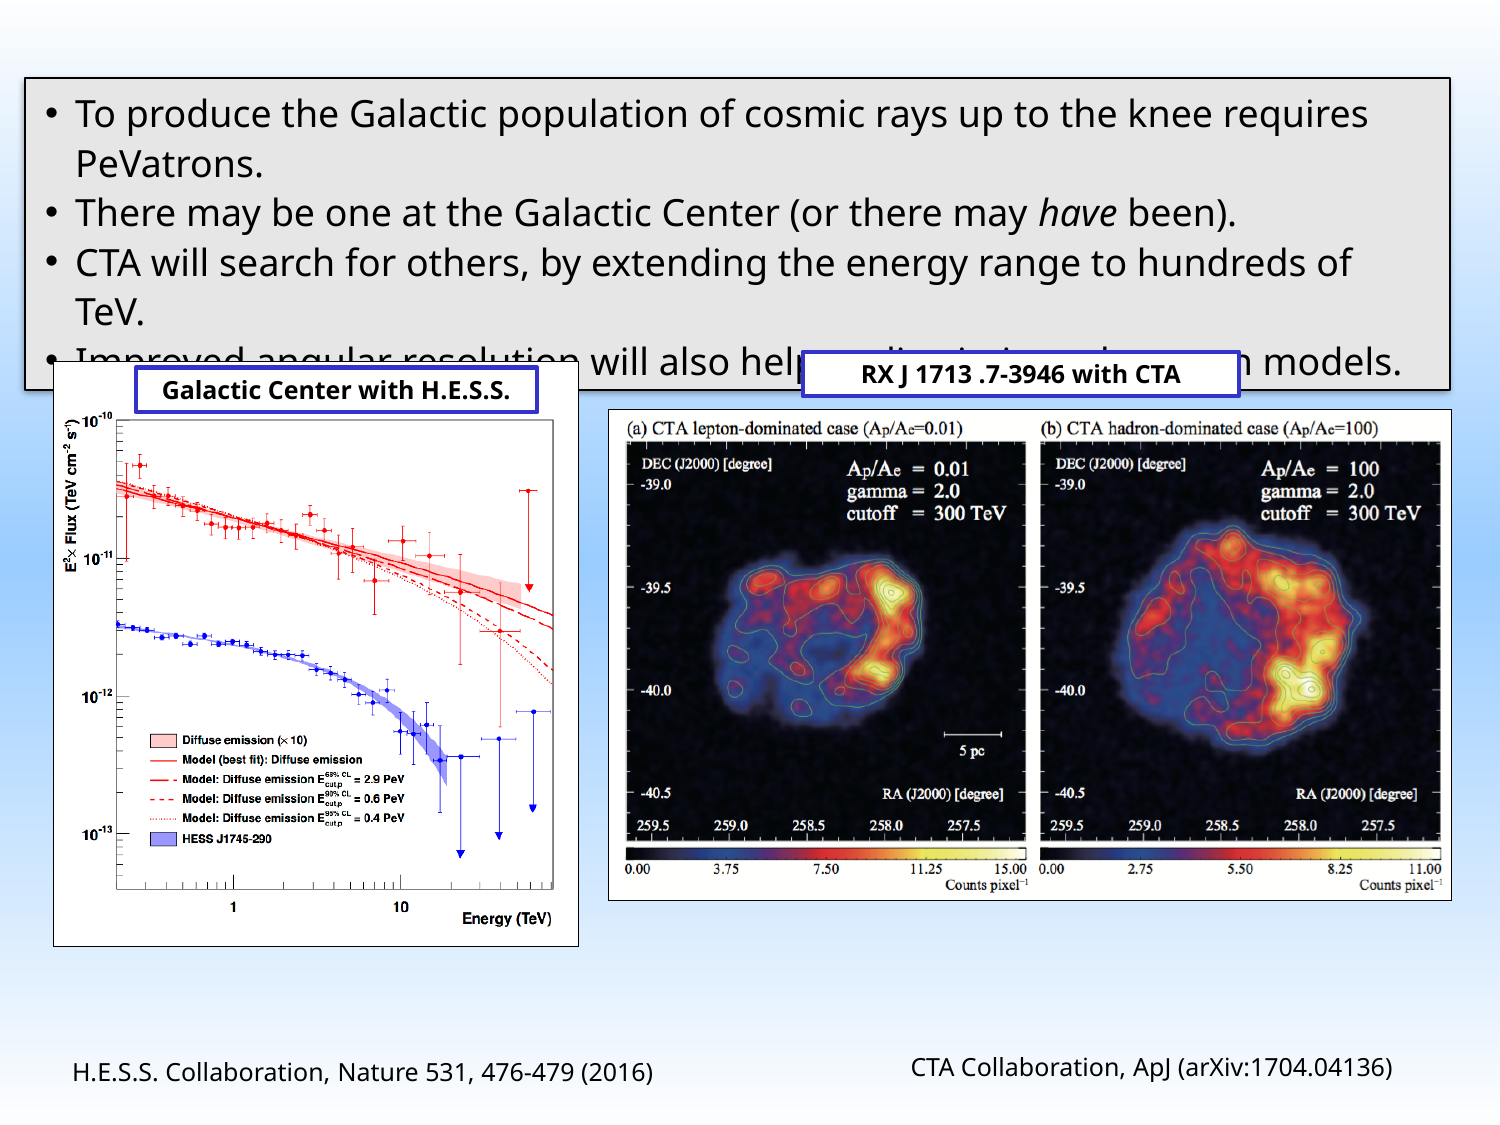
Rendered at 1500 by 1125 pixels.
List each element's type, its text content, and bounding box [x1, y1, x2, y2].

picture [52, 361, 579, 947]
text_box CTA Collaboration, ApJ (arXiv:1704.04136) [895, 1044, 1408, 1089]
text_box RX J 1713 .7-3946 with CTA [801, 350, 1241, 398]
text_box To produce the Galactic population of cosmic rays up to the knee requires PeVatrons. There may be one at the Galactic Center (or there may have been). CTA will search for others, by extending the energy range to hundreds of TeV. Improved angular resolution will also help to discriminate between models. [24, 77, 1451, 391]
picture [607, 408, 1452, 901]
text_box H.E.S.S. Collaboration, Nature 531, 476-479 (2016) [57, 1048, 675, 1094]
